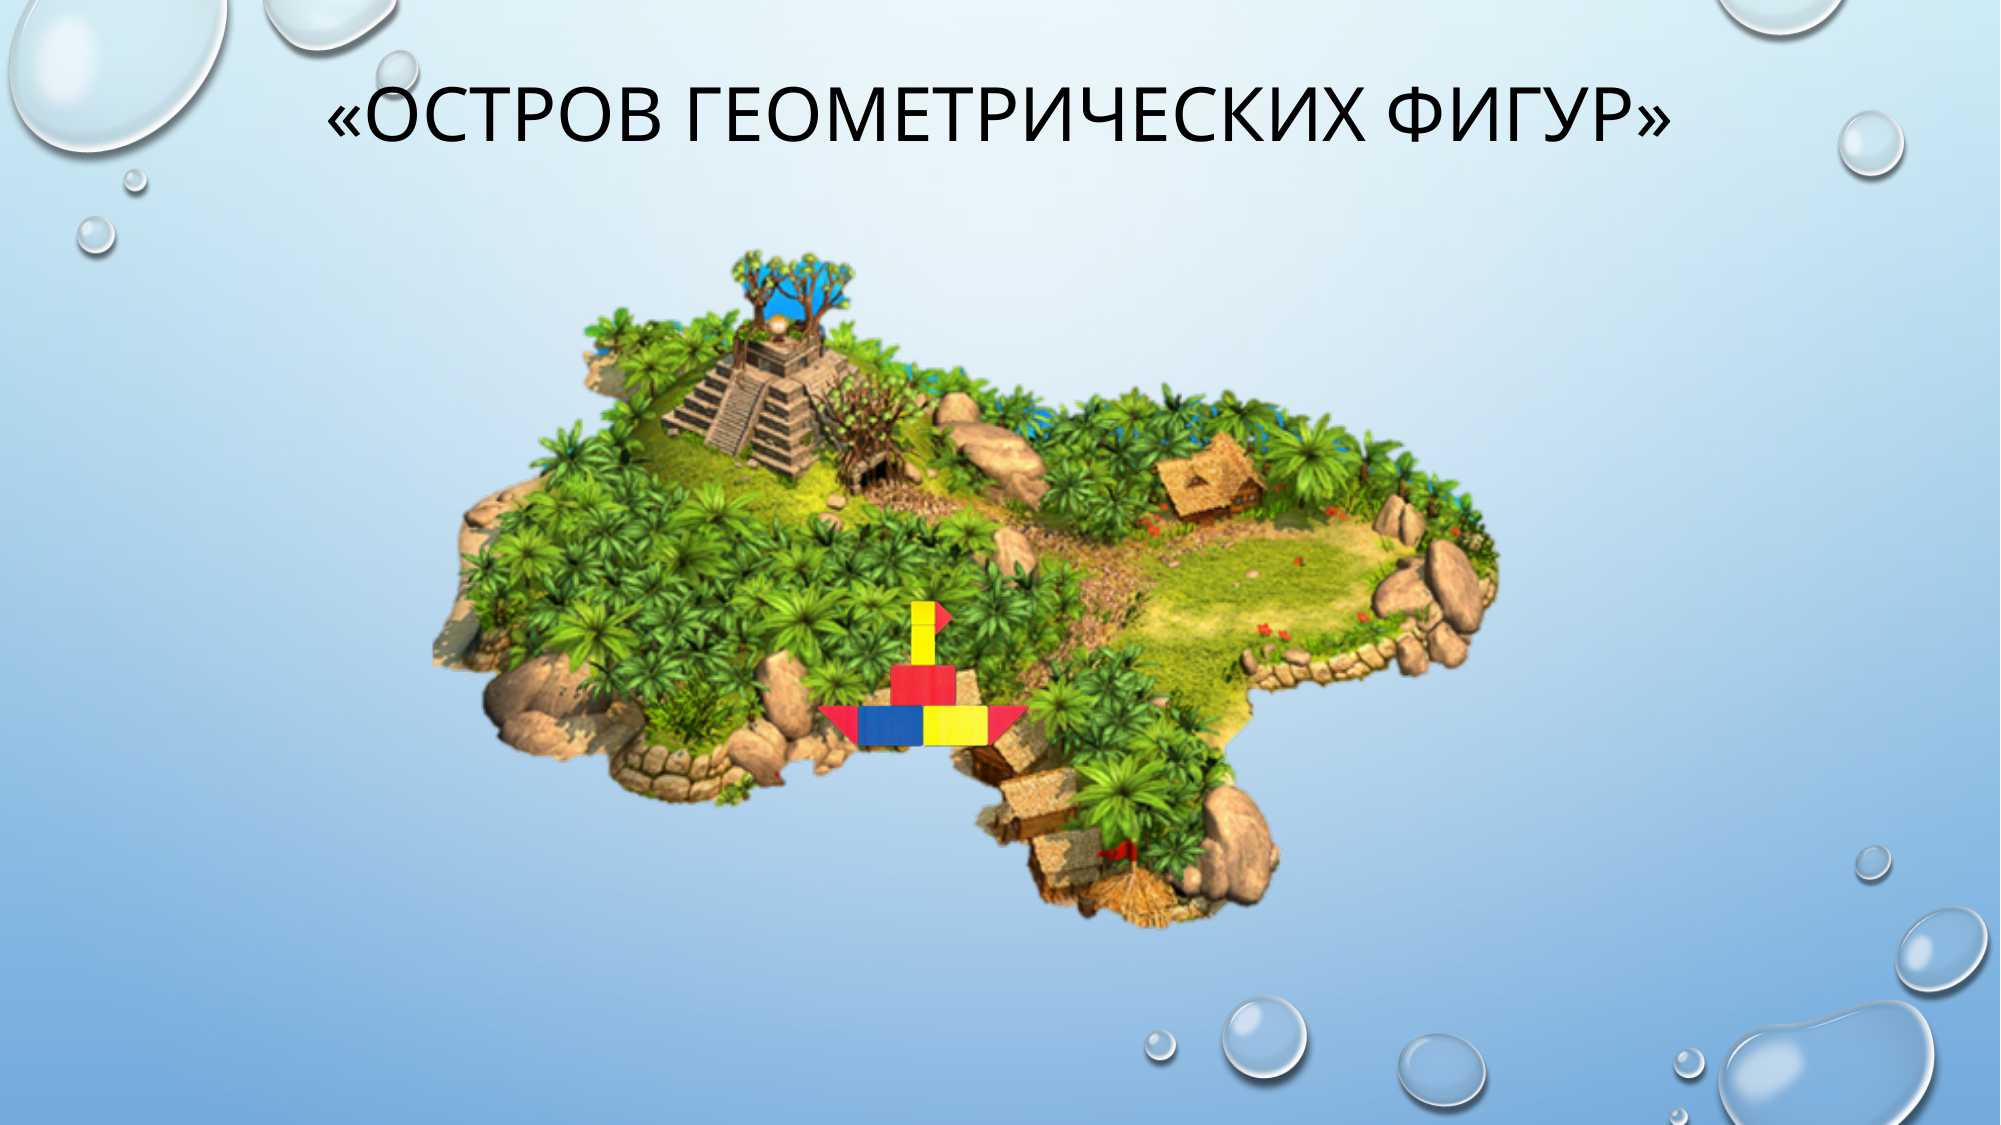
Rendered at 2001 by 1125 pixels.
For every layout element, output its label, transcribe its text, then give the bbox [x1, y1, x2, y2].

picture [0, 0, 2000, 1125]
title «Остров геометрических фигур» [149, 38, 1851, 286]
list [407, 240, 1520, 947]
